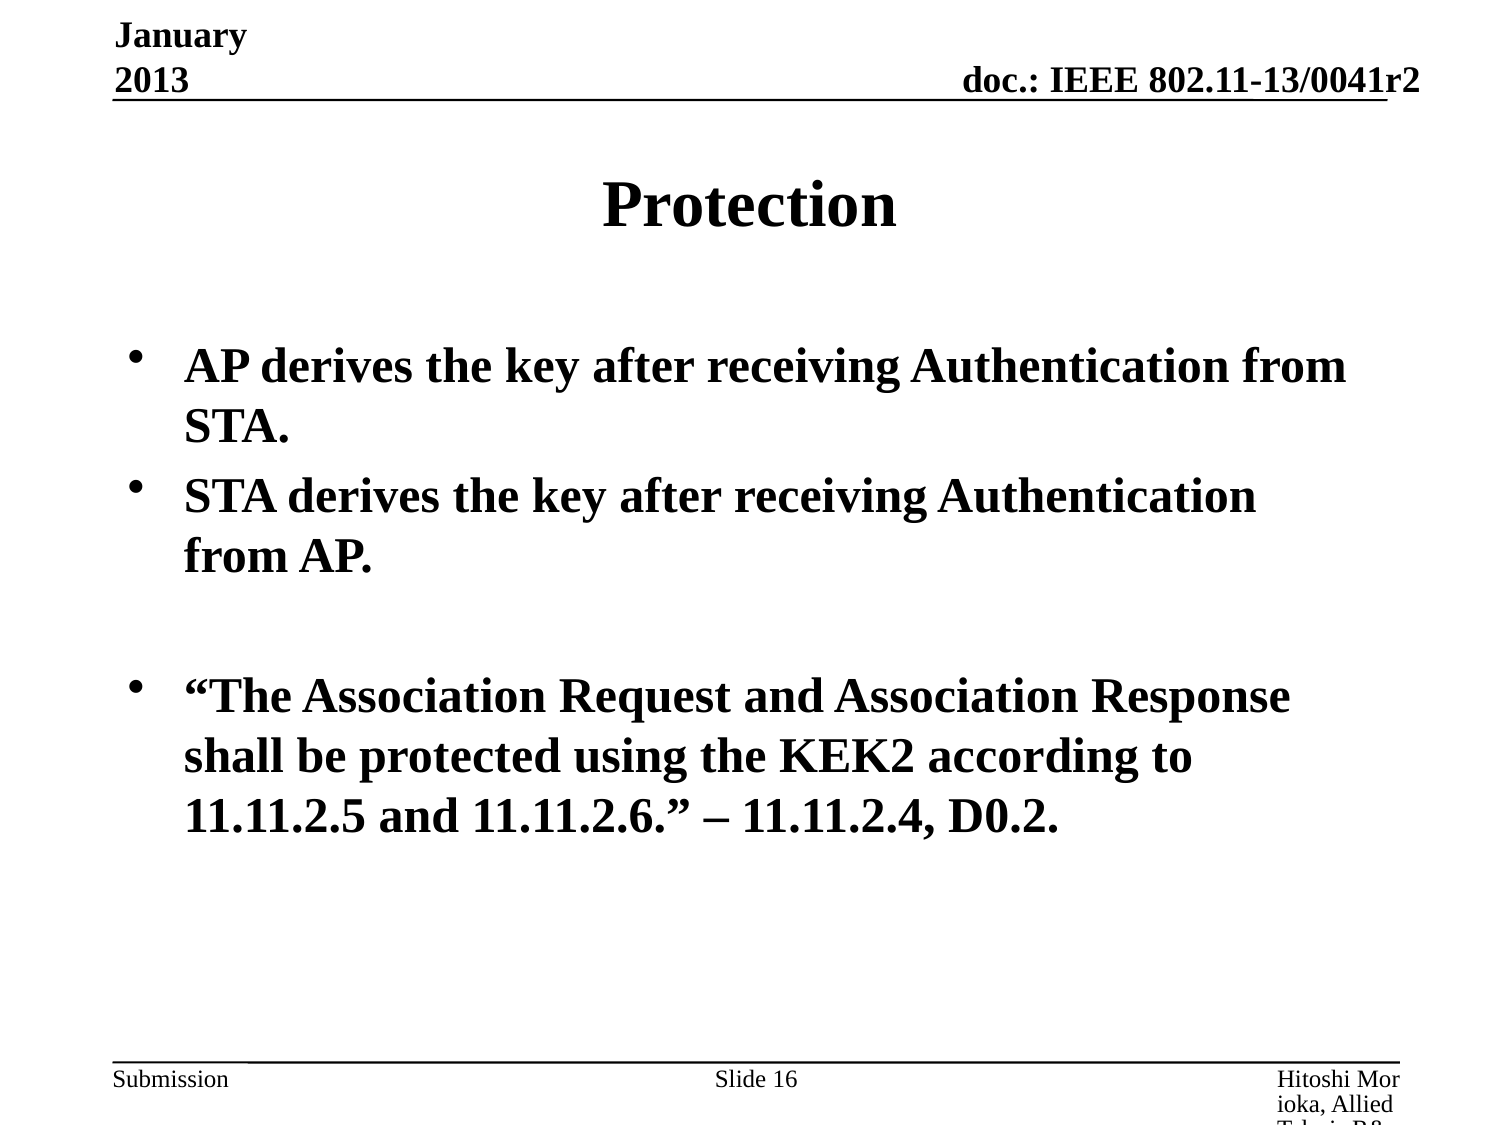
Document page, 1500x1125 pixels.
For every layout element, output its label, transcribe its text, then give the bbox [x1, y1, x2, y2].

title Protection [112, 112, 1388, 288]
list AP derives the key after receiving Authentication from STA. STA derives the key after receiving Authentication from AP. “The Association Request and Association Response shall be protected using the KEK2 according to 11.11.2.5 and 11.11.2.6.” – 11.11.2.4, D0.2. [112, 324, 1388, 1001]
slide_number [114, 54, 272, 101]
footer Hitoshi Morioka, Allied Telesis R&D Center [1276, 1061, 1402, 1093]
slide_number Slide 16 [712, 1061, 800, 1093]
